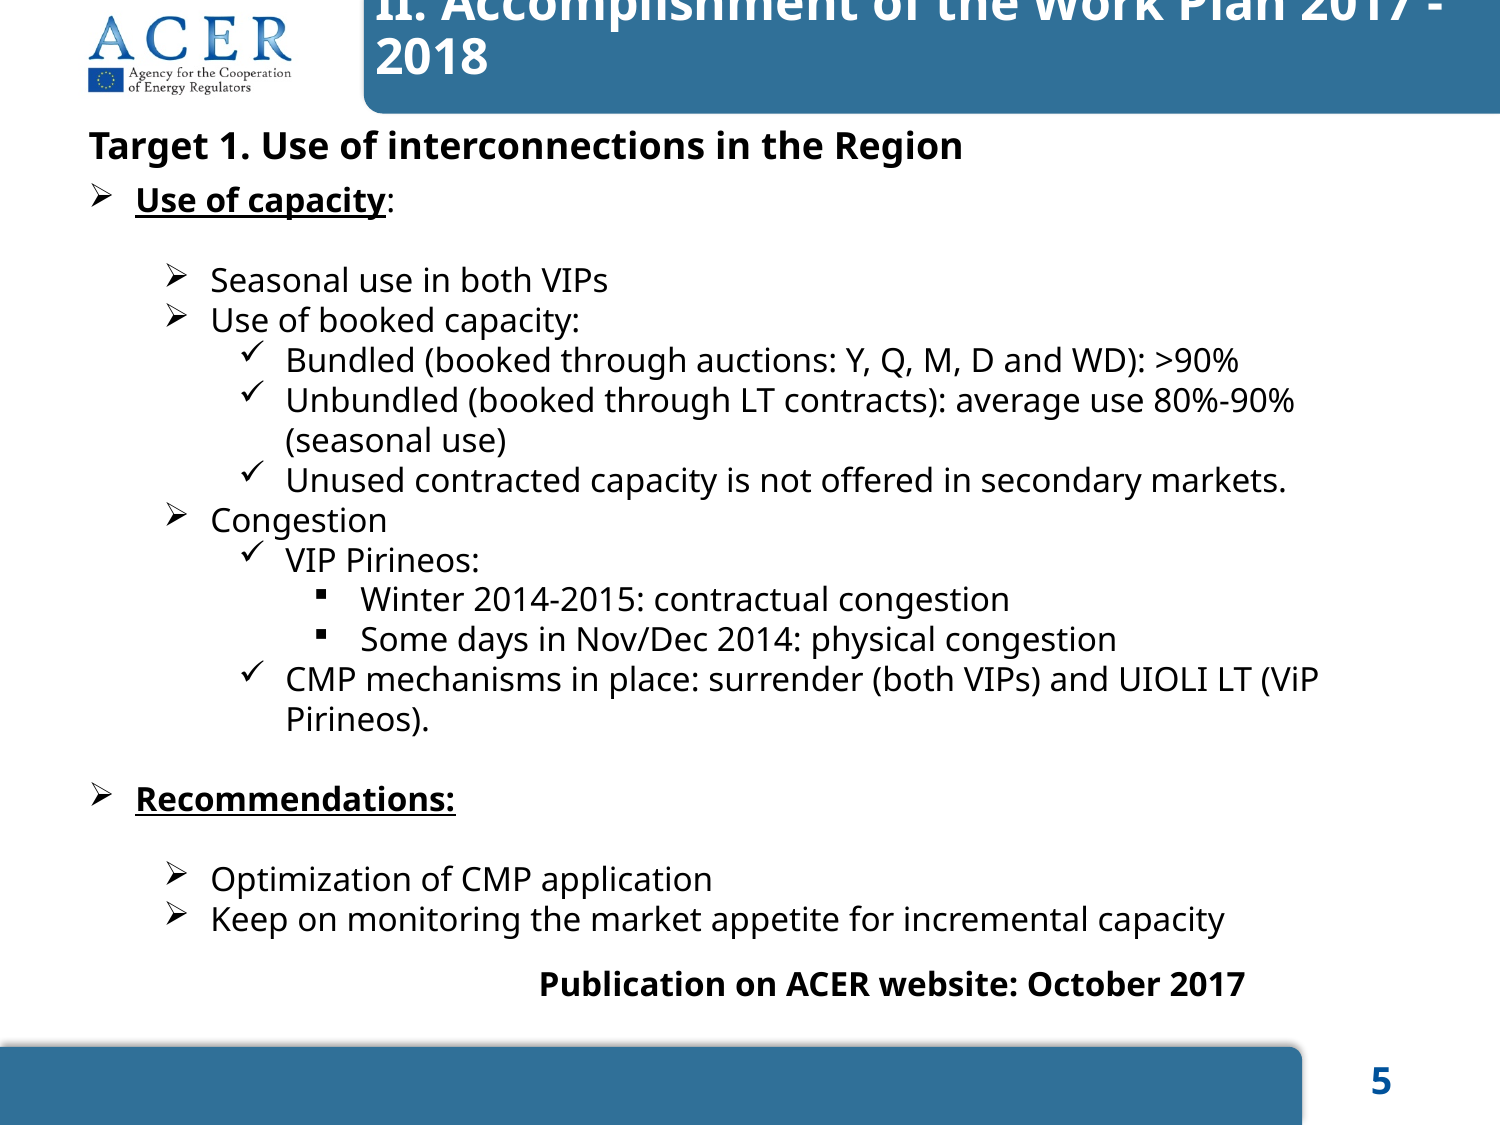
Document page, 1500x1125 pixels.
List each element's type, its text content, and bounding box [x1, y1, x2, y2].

text_box II. Accomplishment of the Work Plan 2017 - 2018 [360, 1, 1500, 116]
picture [67, 0, 309, 110]
text_box Target 1. Use of interconnections in the Region Use of capacity: Seasonal use in both VIPs Use of booked capacity: Bundled (booked through auctions: Y, Q, M, D and WD): >90% Unbundled (booked through LT contracts): average use 80%-90% (seasonal use) Unused contracted capacity is not offered in secondary markets. Congestion VIP Pirineos: Winter 2014-2015: contractual congestion Some days in Nov/Dec 2014: physical congestion CMP mechanisms in place: surrender (both VIPs) and UIOLI LT (ViP Pirineos). Recommendations: Optimization of CMP application Keep on monitoring the market appetite for incremental capacity Publication on ACER website: October 2017 [73, 114, 1436, 1125]
